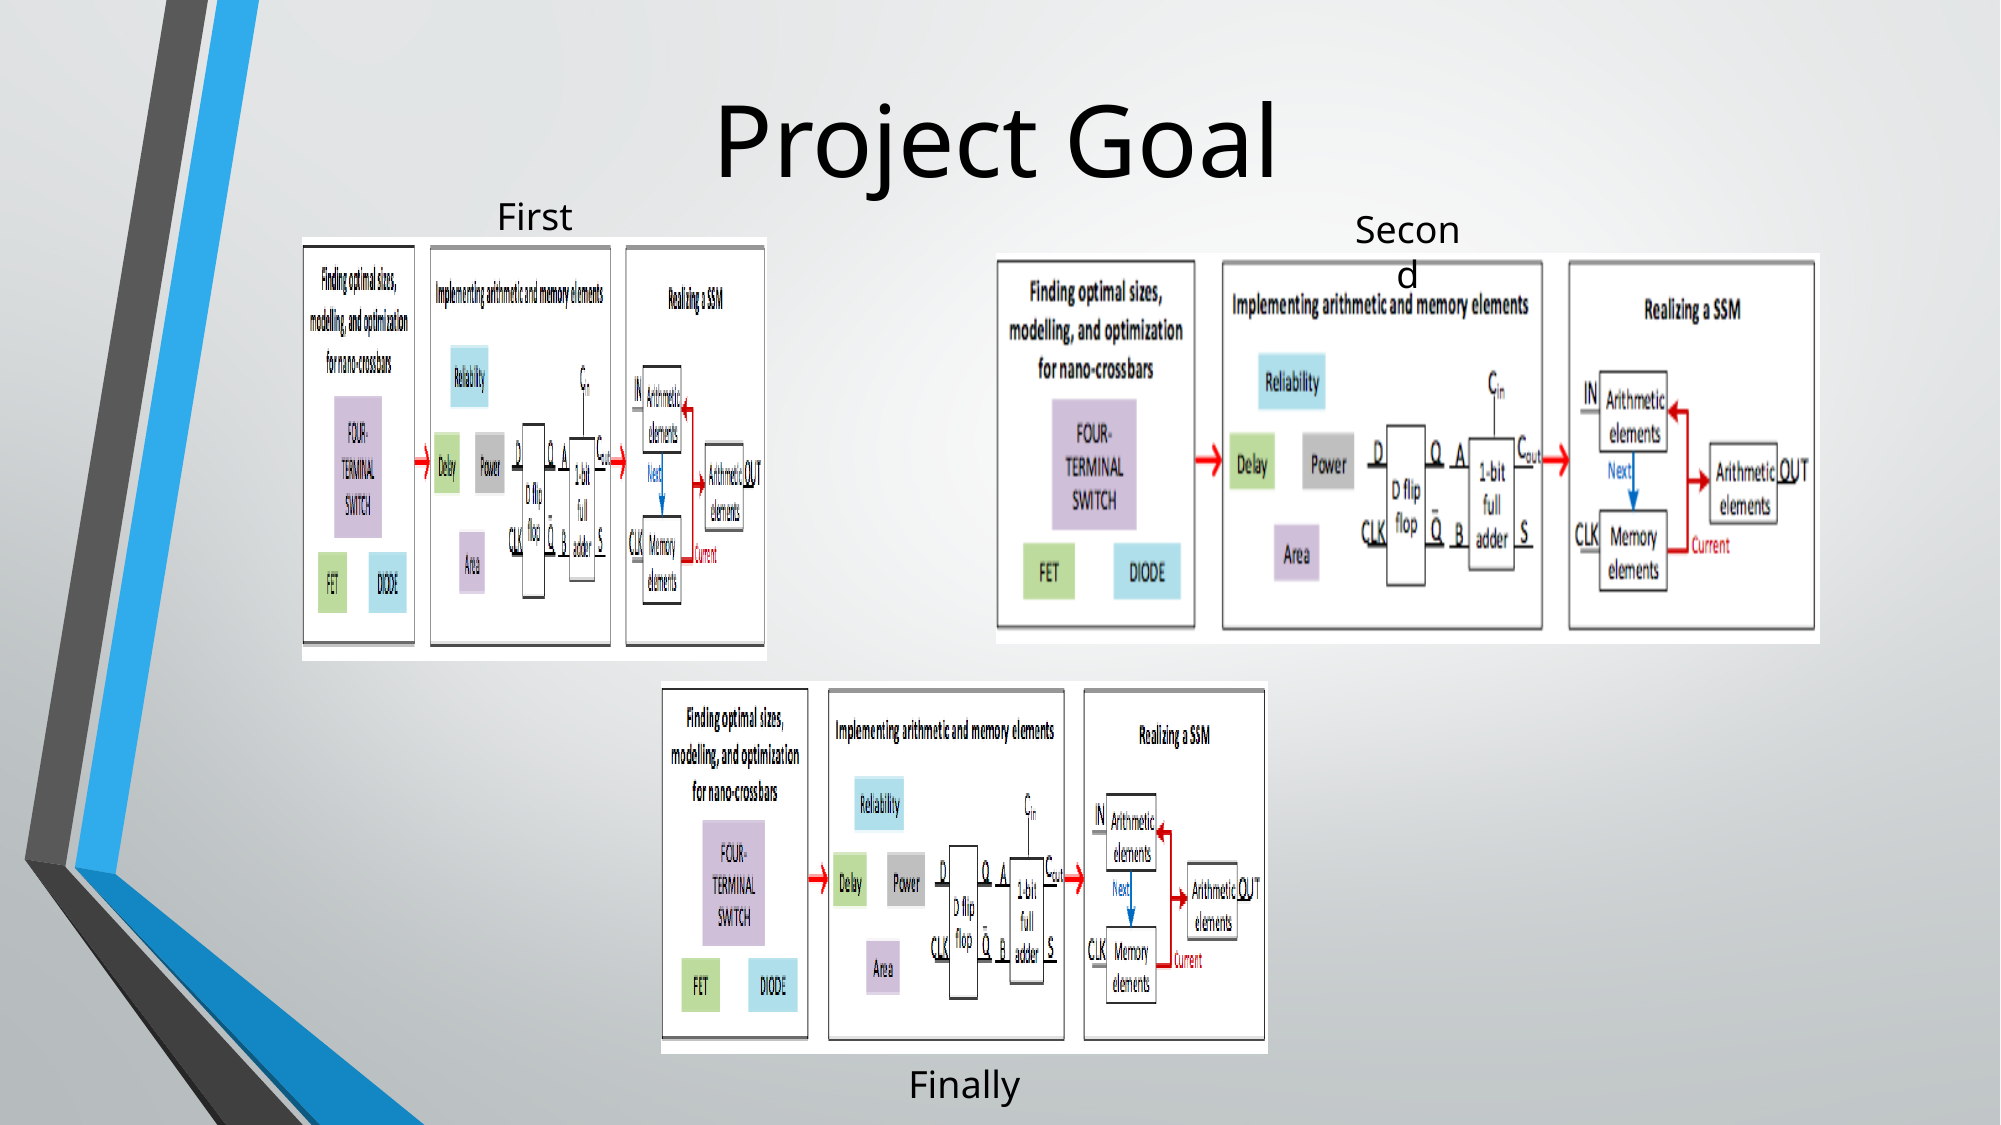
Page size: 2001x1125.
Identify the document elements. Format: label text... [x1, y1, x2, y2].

title Project Goal [196, 58, 1797, 216]
text_box Second [1330, 199, 1486, 253]
picture [996, 253, 1820, 644]
text_box First [481, 185, 588, 236]
text_box Finally [887, 1055, 1042, 1114]
picture [302, 236, 768, 661]
picture [661, 681, 1268, 1055]
